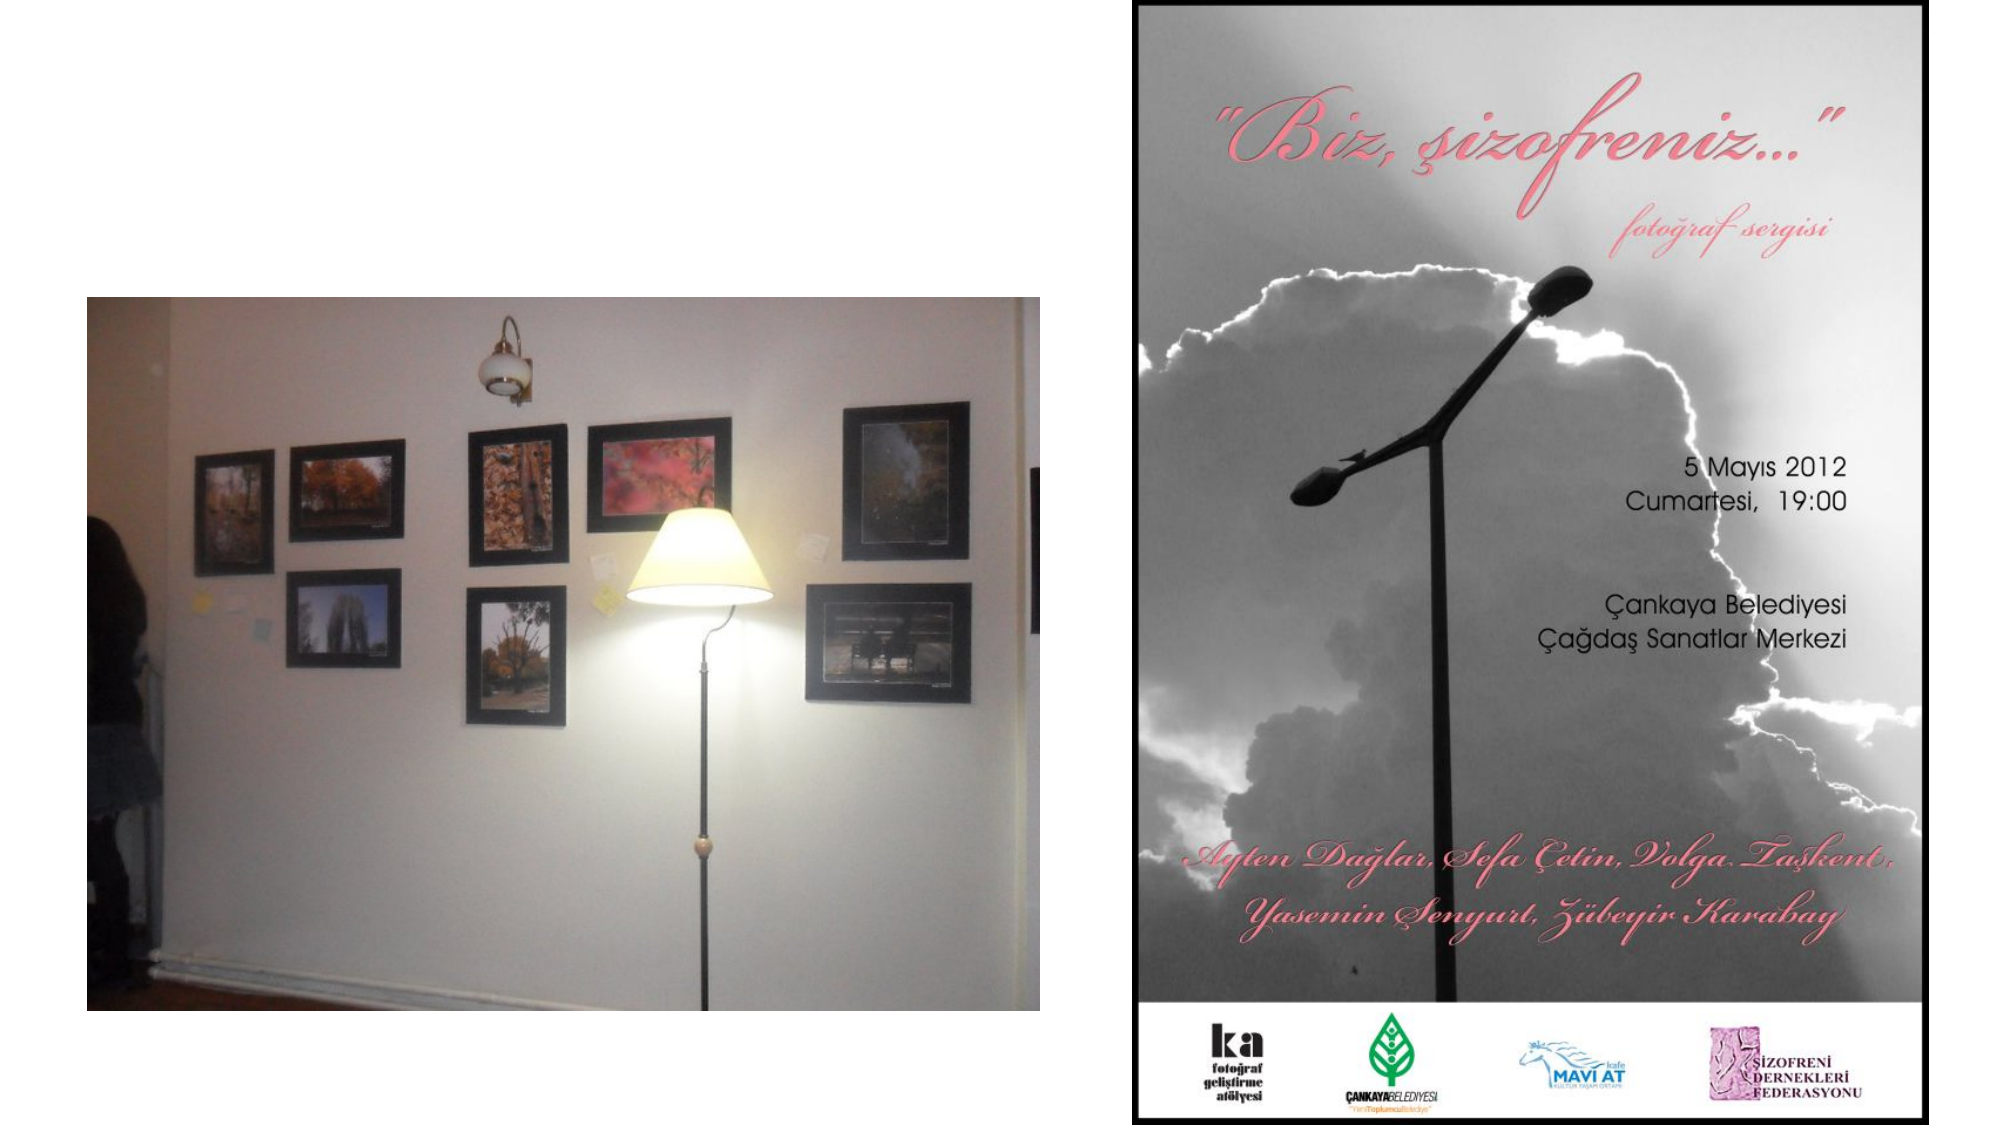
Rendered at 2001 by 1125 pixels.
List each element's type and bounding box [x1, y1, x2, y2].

picture [1132, 0, 1929, 1125]
list [87, 297, 1040, 1011]
